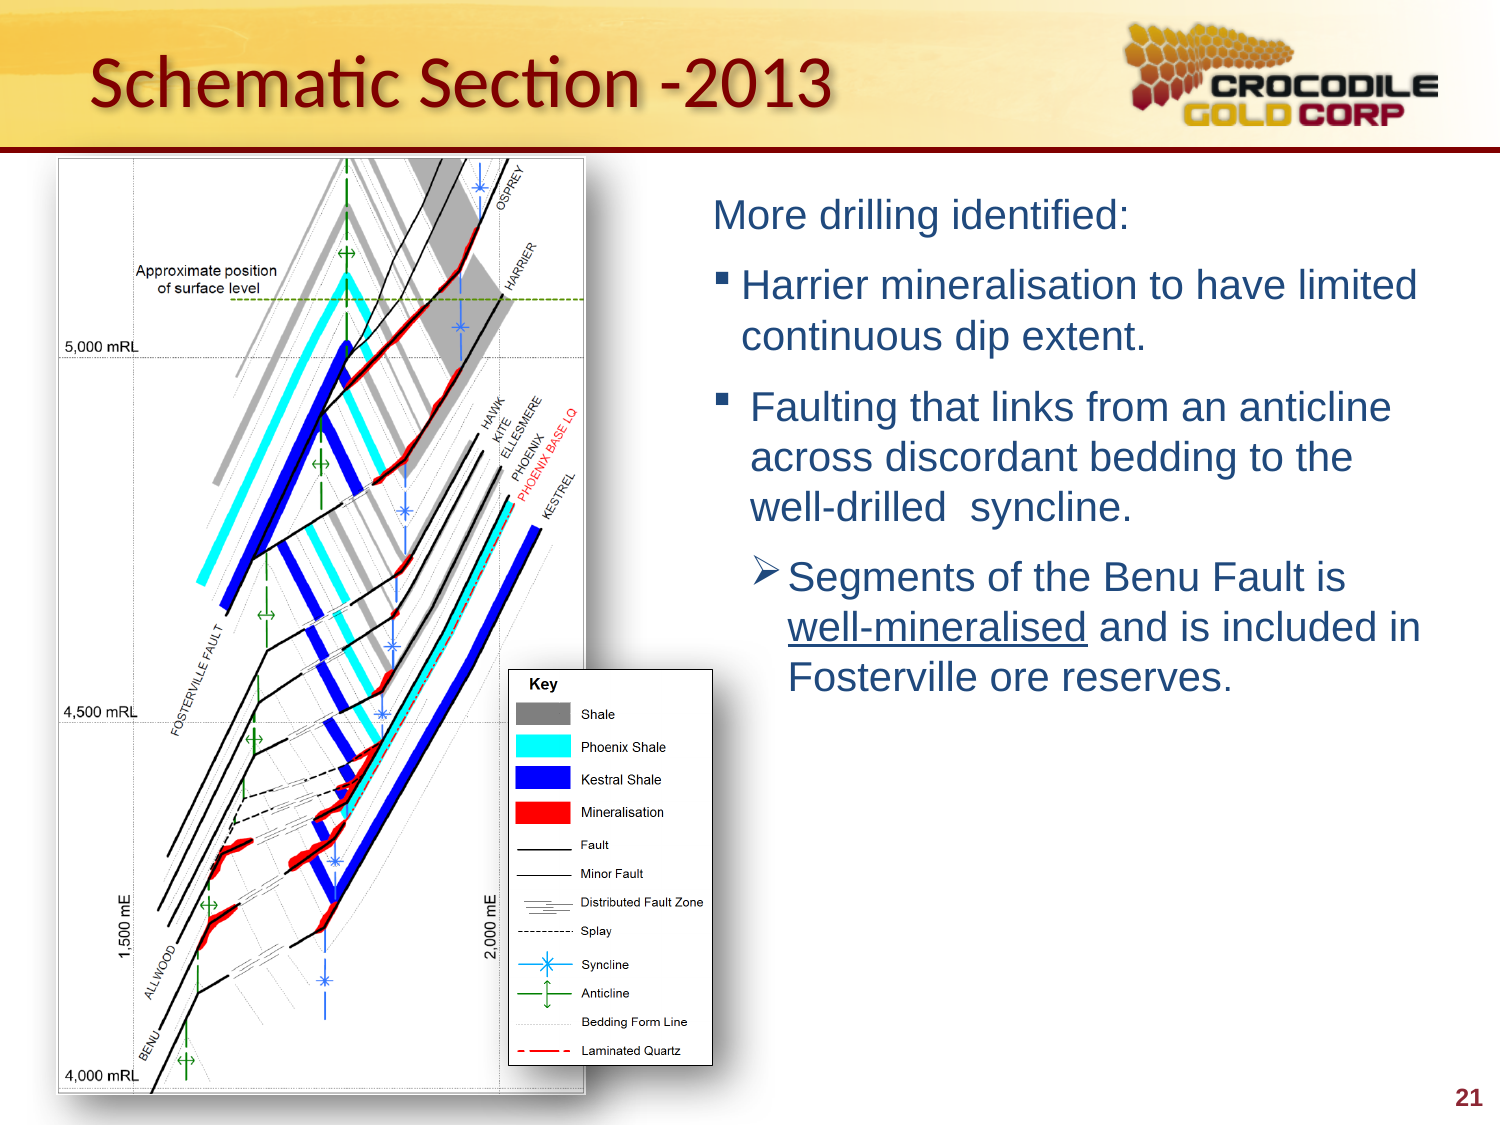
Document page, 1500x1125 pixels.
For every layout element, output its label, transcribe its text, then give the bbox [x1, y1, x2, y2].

slide_number 21 [1133, 1081, 1484, 1115]
picture [1138, 24, 1438, 126]
text_box Schematic Section -2013 [74, 24, 1138, 175]
list More drilling identified: Harrier mineralisation to have limited continuous dip extent. Faulting that links from an anticline across discordant bedding to the well-drilled syncline. Segments of the Benu Fault is well-mineralised and is included in Fosterville ore reserves. [712, 187, 1425, 1050]
picture [56, 156, 713, 1095]
